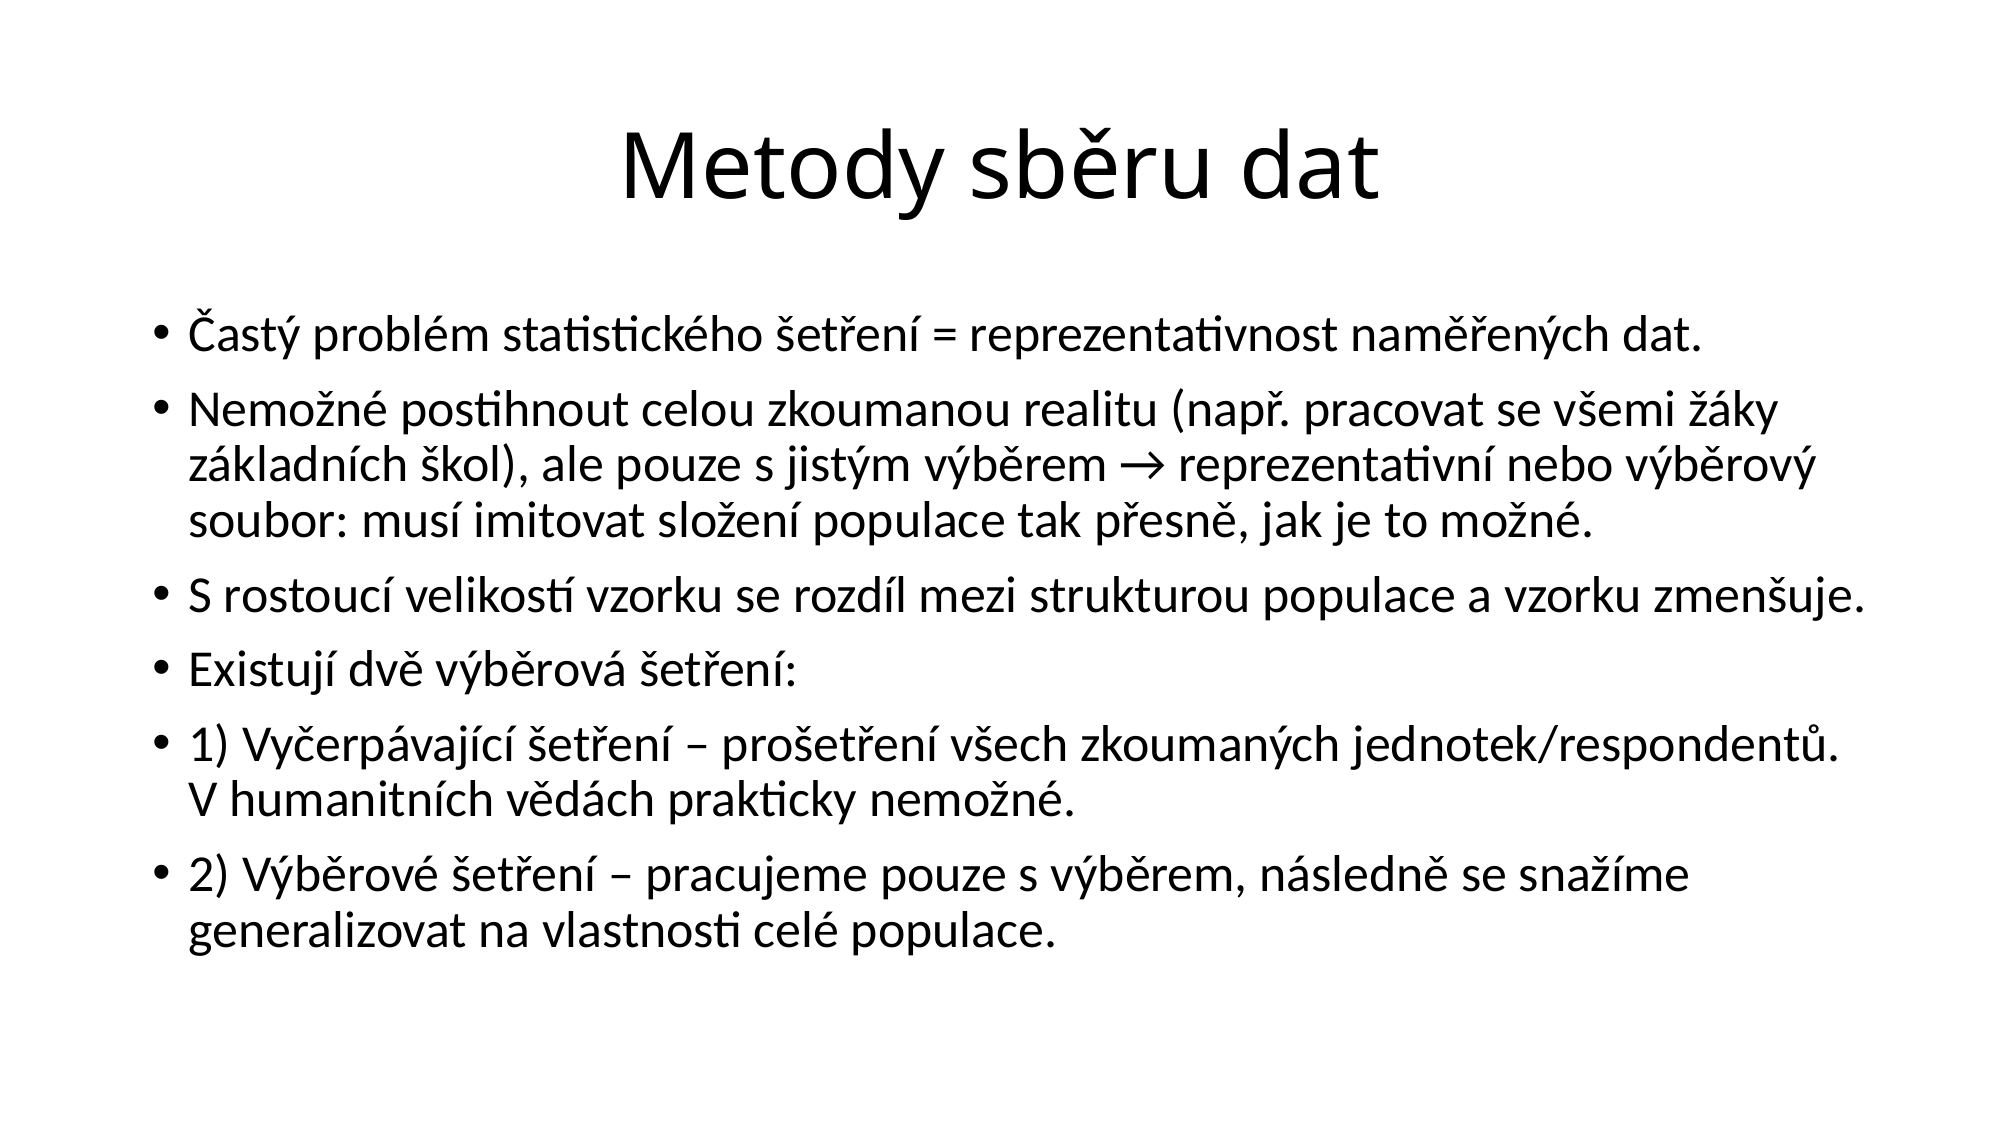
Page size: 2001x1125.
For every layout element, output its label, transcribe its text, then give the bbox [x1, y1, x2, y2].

title Metody sběru dat [137, 59, 1863, 278]
list Častý problém statistického šetření = reprezentativnost naměřených dat. Nemožné postihnout celou zkoumanou realitu (např. pracovat se všemi žáky základních škol), ale pouze s jistým výběrem → reprezentativní nebo výběrový soubor: musí imitovat složení populace tak přesně, jak je to možné. S rostoucí velikostí vzorku se rozdíl mezi strukturou populace a vzorku zmenšuje. Existují dvě výběrová šetření: 1) Vyčerpávající šetření – prošetření všech zkoumaných jednotek/respondentů. V humanitních vědách prakticky nemožné. 2) Výběrové šetření – pracujeme pouze s výběrem, následně se snažíme generalizovat na vlastnosti celé populace. [137, 299, 1893, 1014]
